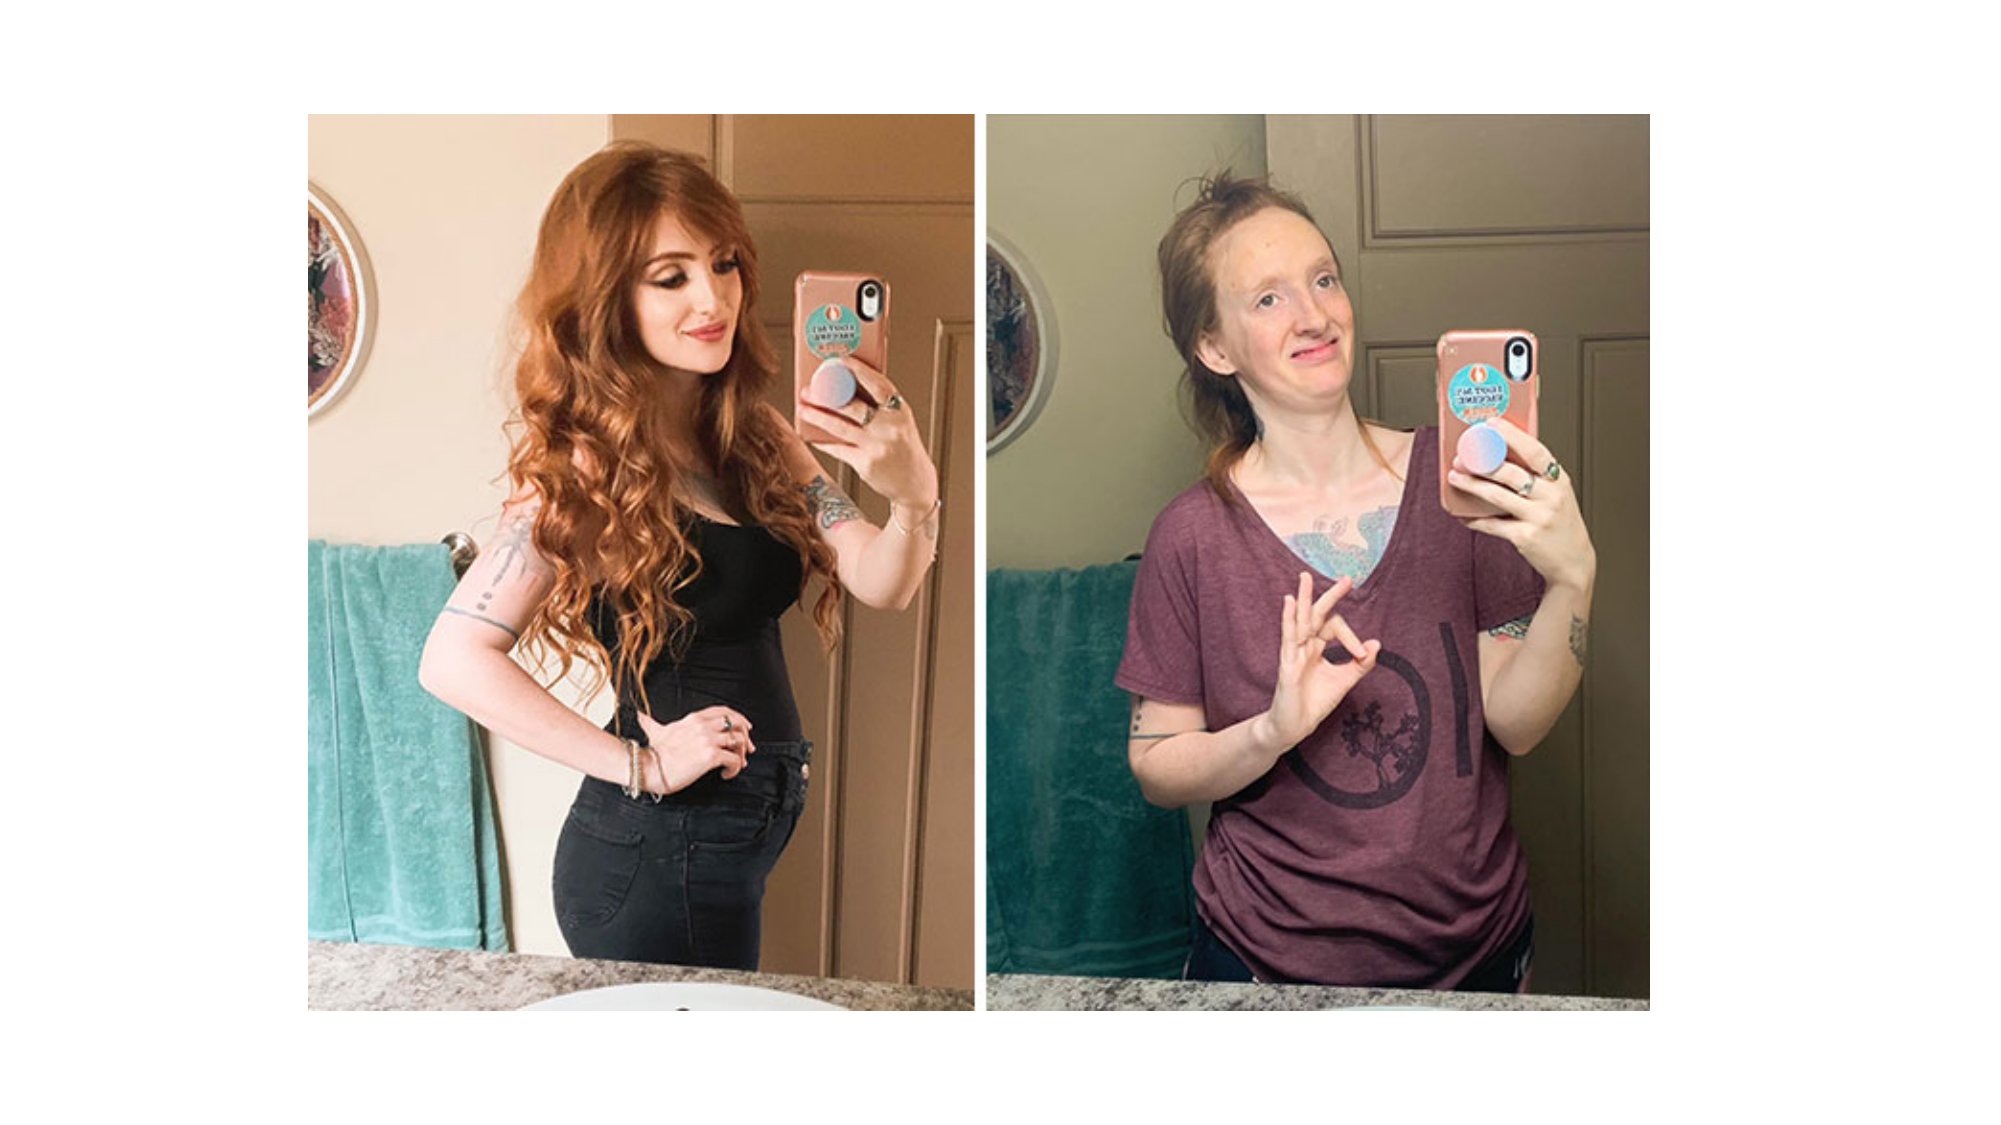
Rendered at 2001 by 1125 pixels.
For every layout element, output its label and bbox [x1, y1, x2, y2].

picture [307, 114, 1650, 1011]
